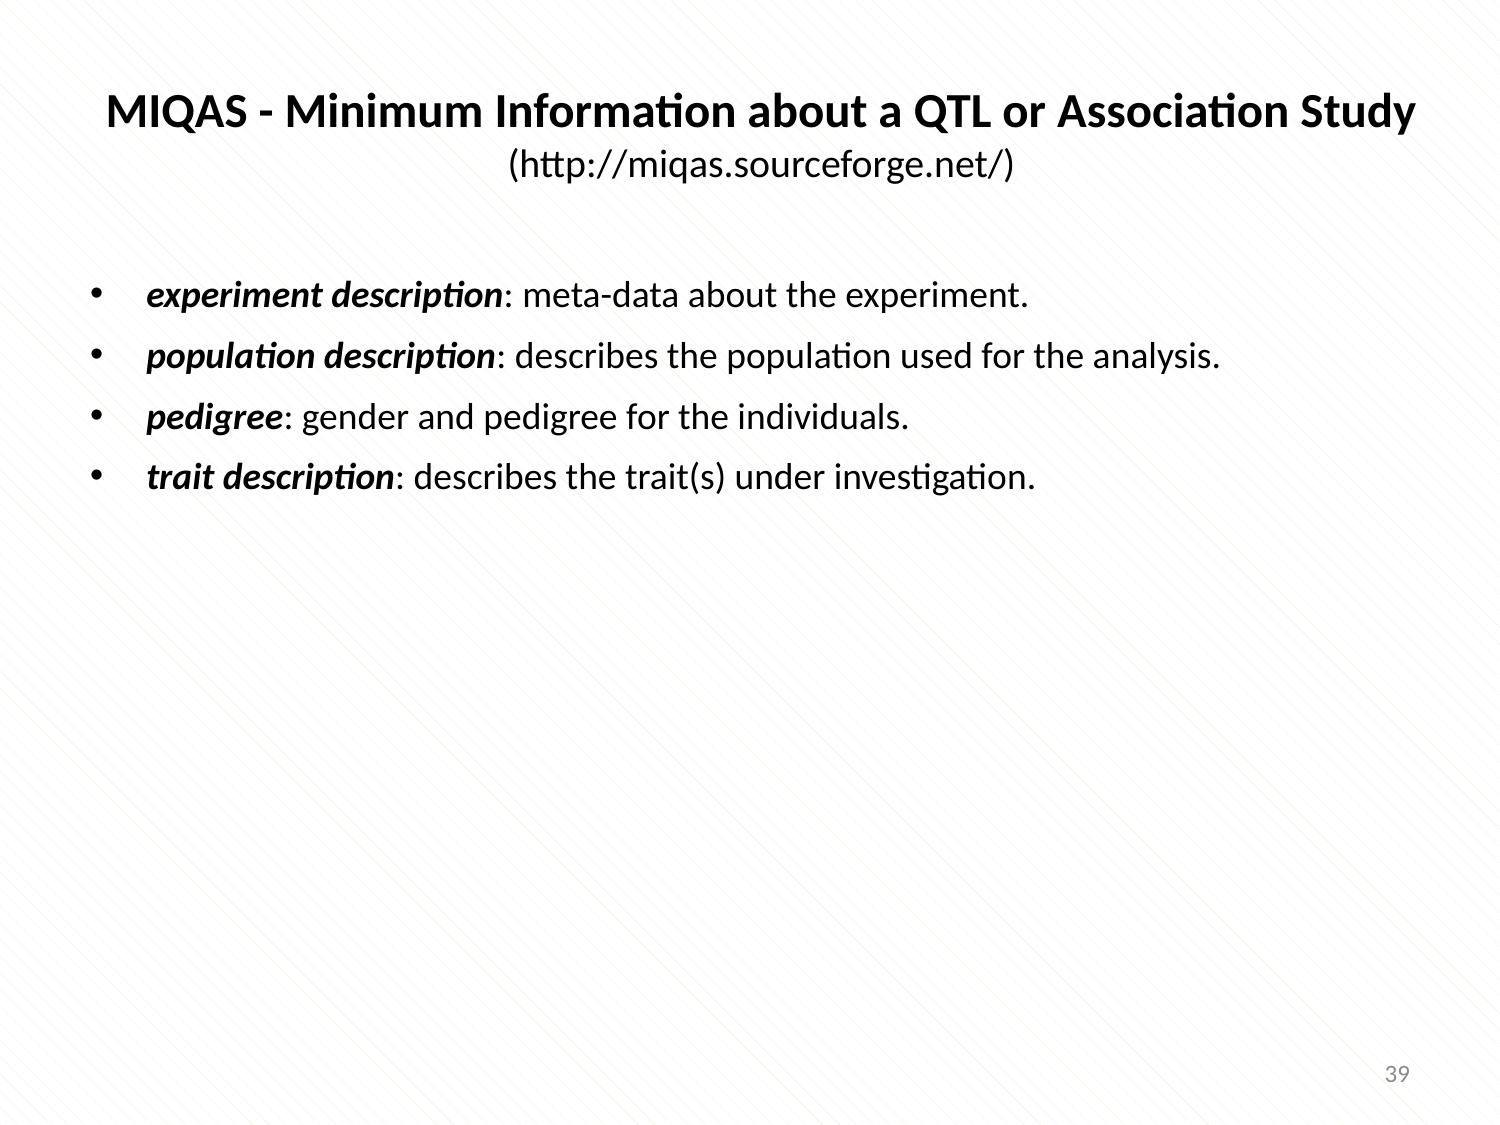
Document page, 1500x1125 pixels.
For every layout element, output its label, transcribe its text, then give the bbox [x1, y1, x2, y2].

title MIQAS - Minimum Information about a QTL or Association Study (http://miqas.sourceforge.net/) [75, 45, 1448, 219]
slide_number 39 [1074, 1042, 1425, 1103]
list experiment description: meta-data about the experiment. population description: describes the population used for the analysis. pedigree: gender and pedigree for the individuals. trait description: describes the trait(s) under investigation. [75, 262, 1425, 1005]
